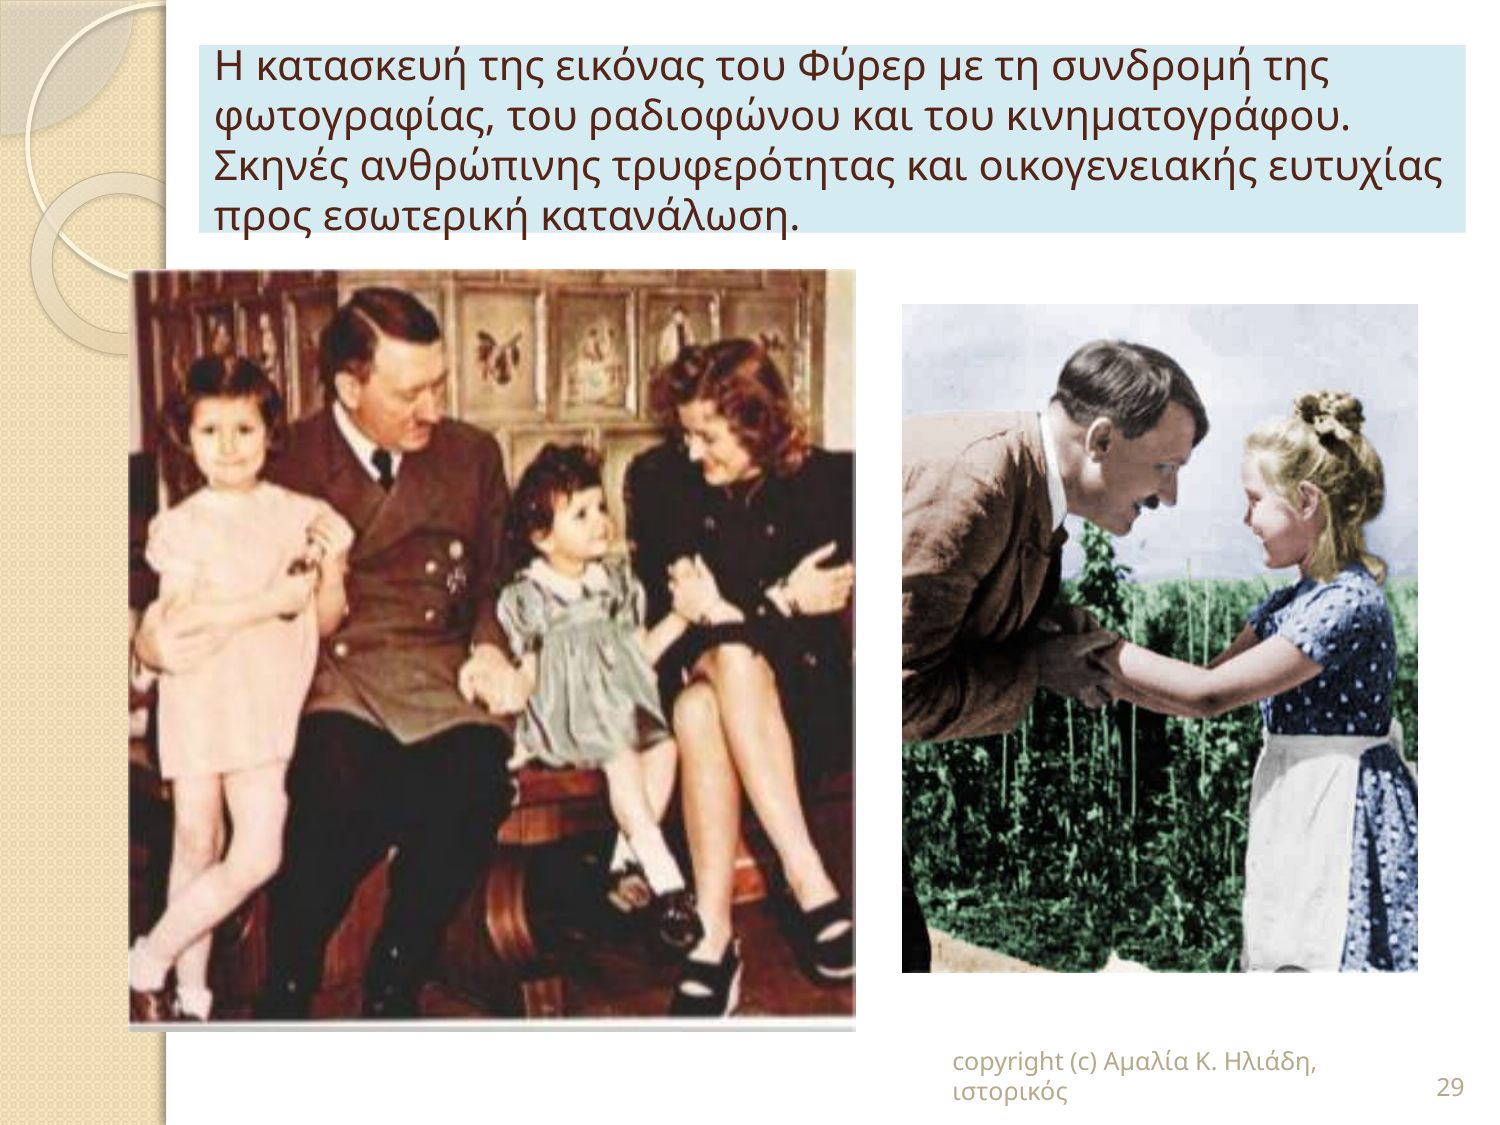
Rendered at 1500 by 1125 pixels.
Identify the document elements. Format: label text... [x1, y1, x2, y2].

picture [902, 304, 1419, 973]
footer copyright (c) Αμαλία Κ. Ηλιάδη, ιστορικός [937, 1034, 1413, 1113]
slide_number 29 [1413, 1034, 1488, 1113]
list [128, 269, 856, 1032]
title Η κατασκευή της εικόνας του Φύρερ με τη συνδρομή της φωτογραφίας, του ραδιοφώνου και του κινηματογράφου. Σκηνές ανθρώπινης τρυφερότητας και οικογενειακής ευτυχίας προς εσωτερική κατανάλωση. [199, 45, 1466, 233]
